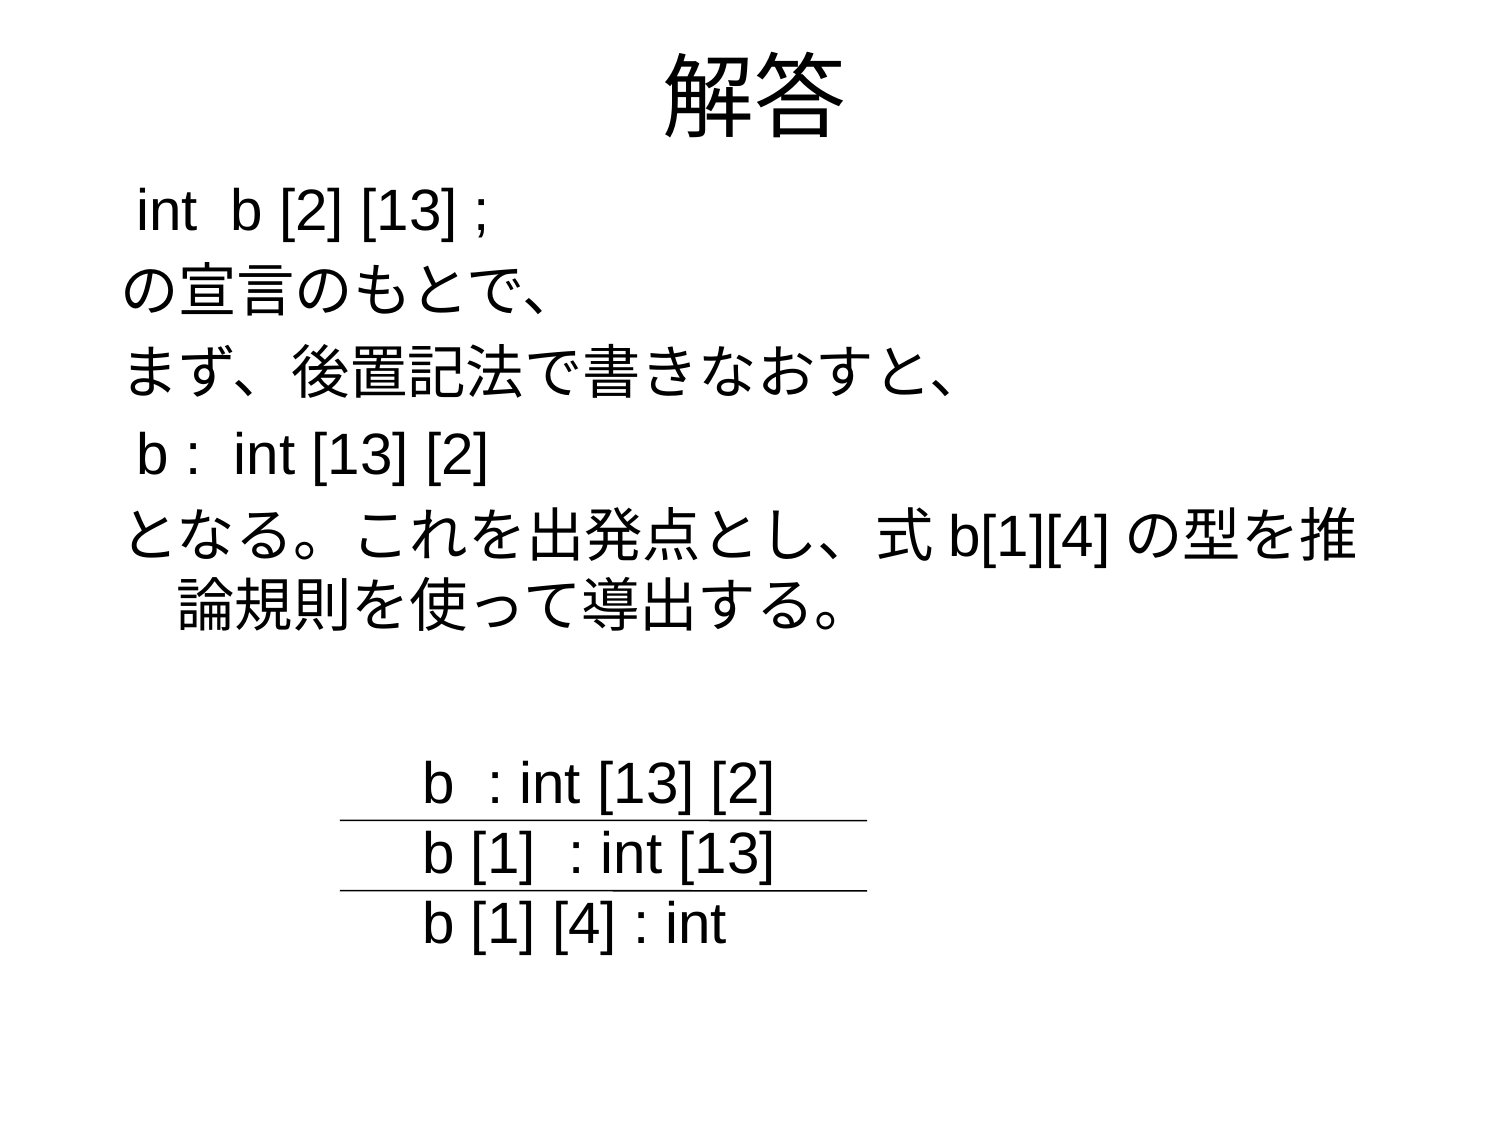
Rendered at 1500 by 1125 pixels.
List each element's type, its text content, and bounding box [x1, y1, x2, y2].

list int b [2] [13] ; の宣言のもとで、 まず、後置記法で書きなおすと、 b : int [13] [2] となる。これを出発点とし、式b[1][4]の型を推論規則を使って導出する。 [105, 164, 1381, 668]
text_box b : int [13] [2] b [1] : int [13] b [1] [4] : int [391, 738, 792, 818]
text_box b : int [13] [2] b [1] : int [13] b [1] [4] : int [391, 900, 792, 963]
title 解答 [117, 0, 1393, 188]
text_box b : int [13] [2] b [1] : int [13] b [1] [4] : int [391, 830, 792, 888]
